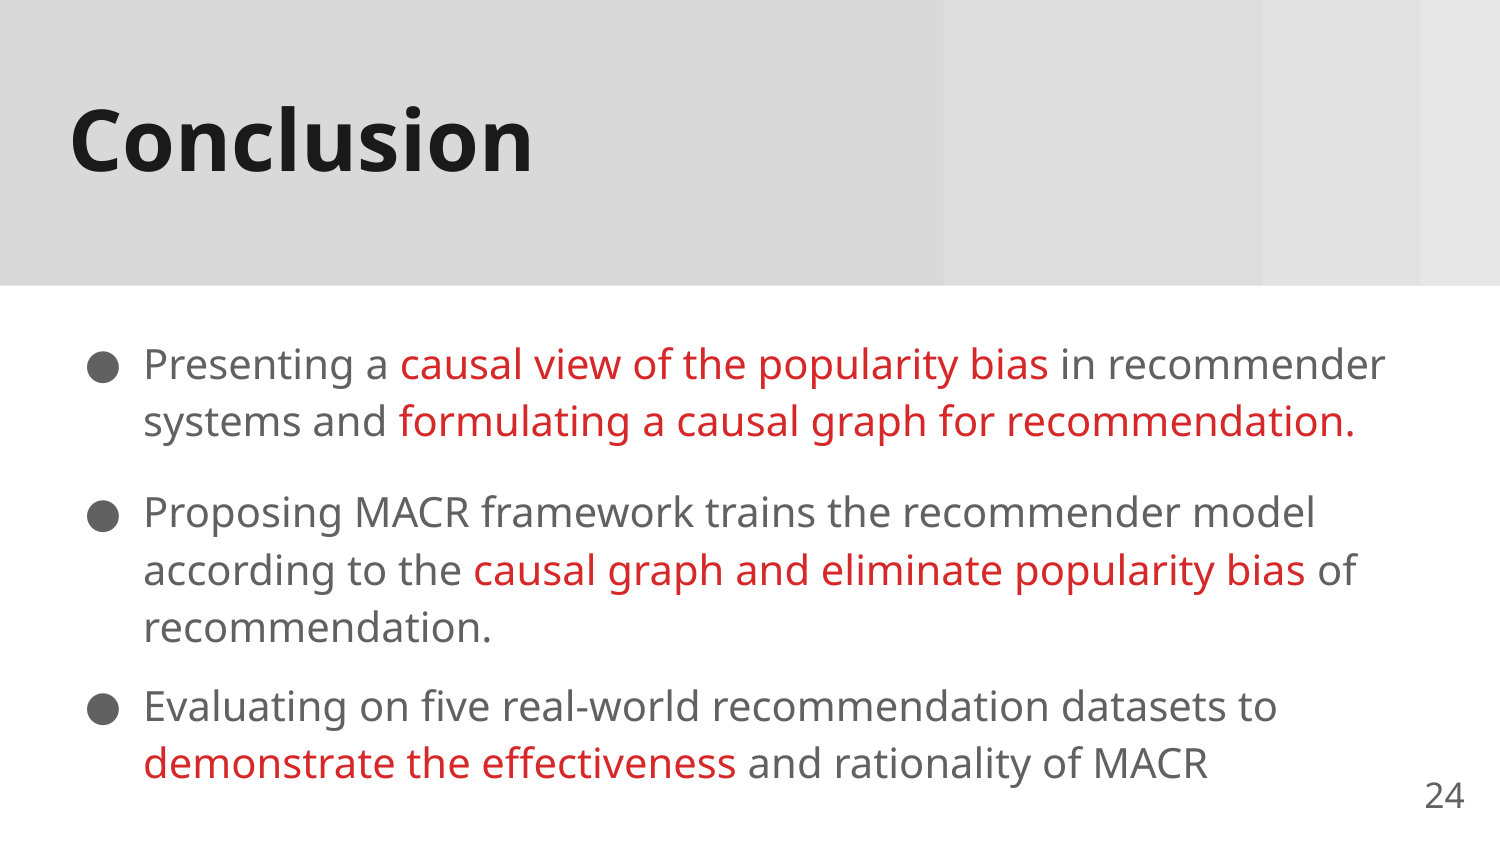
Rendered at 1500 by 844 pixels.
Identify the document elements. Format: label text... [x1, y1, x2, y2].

slide_number 24 [1389, 764, 1480, 830]
list Presenting a causal view of the popularity bias in recommender systems and formulating a causal graph for recommendation. Proposing MACR framework trains the recommender model according to the causal graph and eliminate popularity bias of recommendation. Evaluating on five real-world recommendation datasets to demonstrate the effectiveness and rationality of MACR [53, 315, 1447, 759]
title Conclusion [53, 24, 914, 250]
